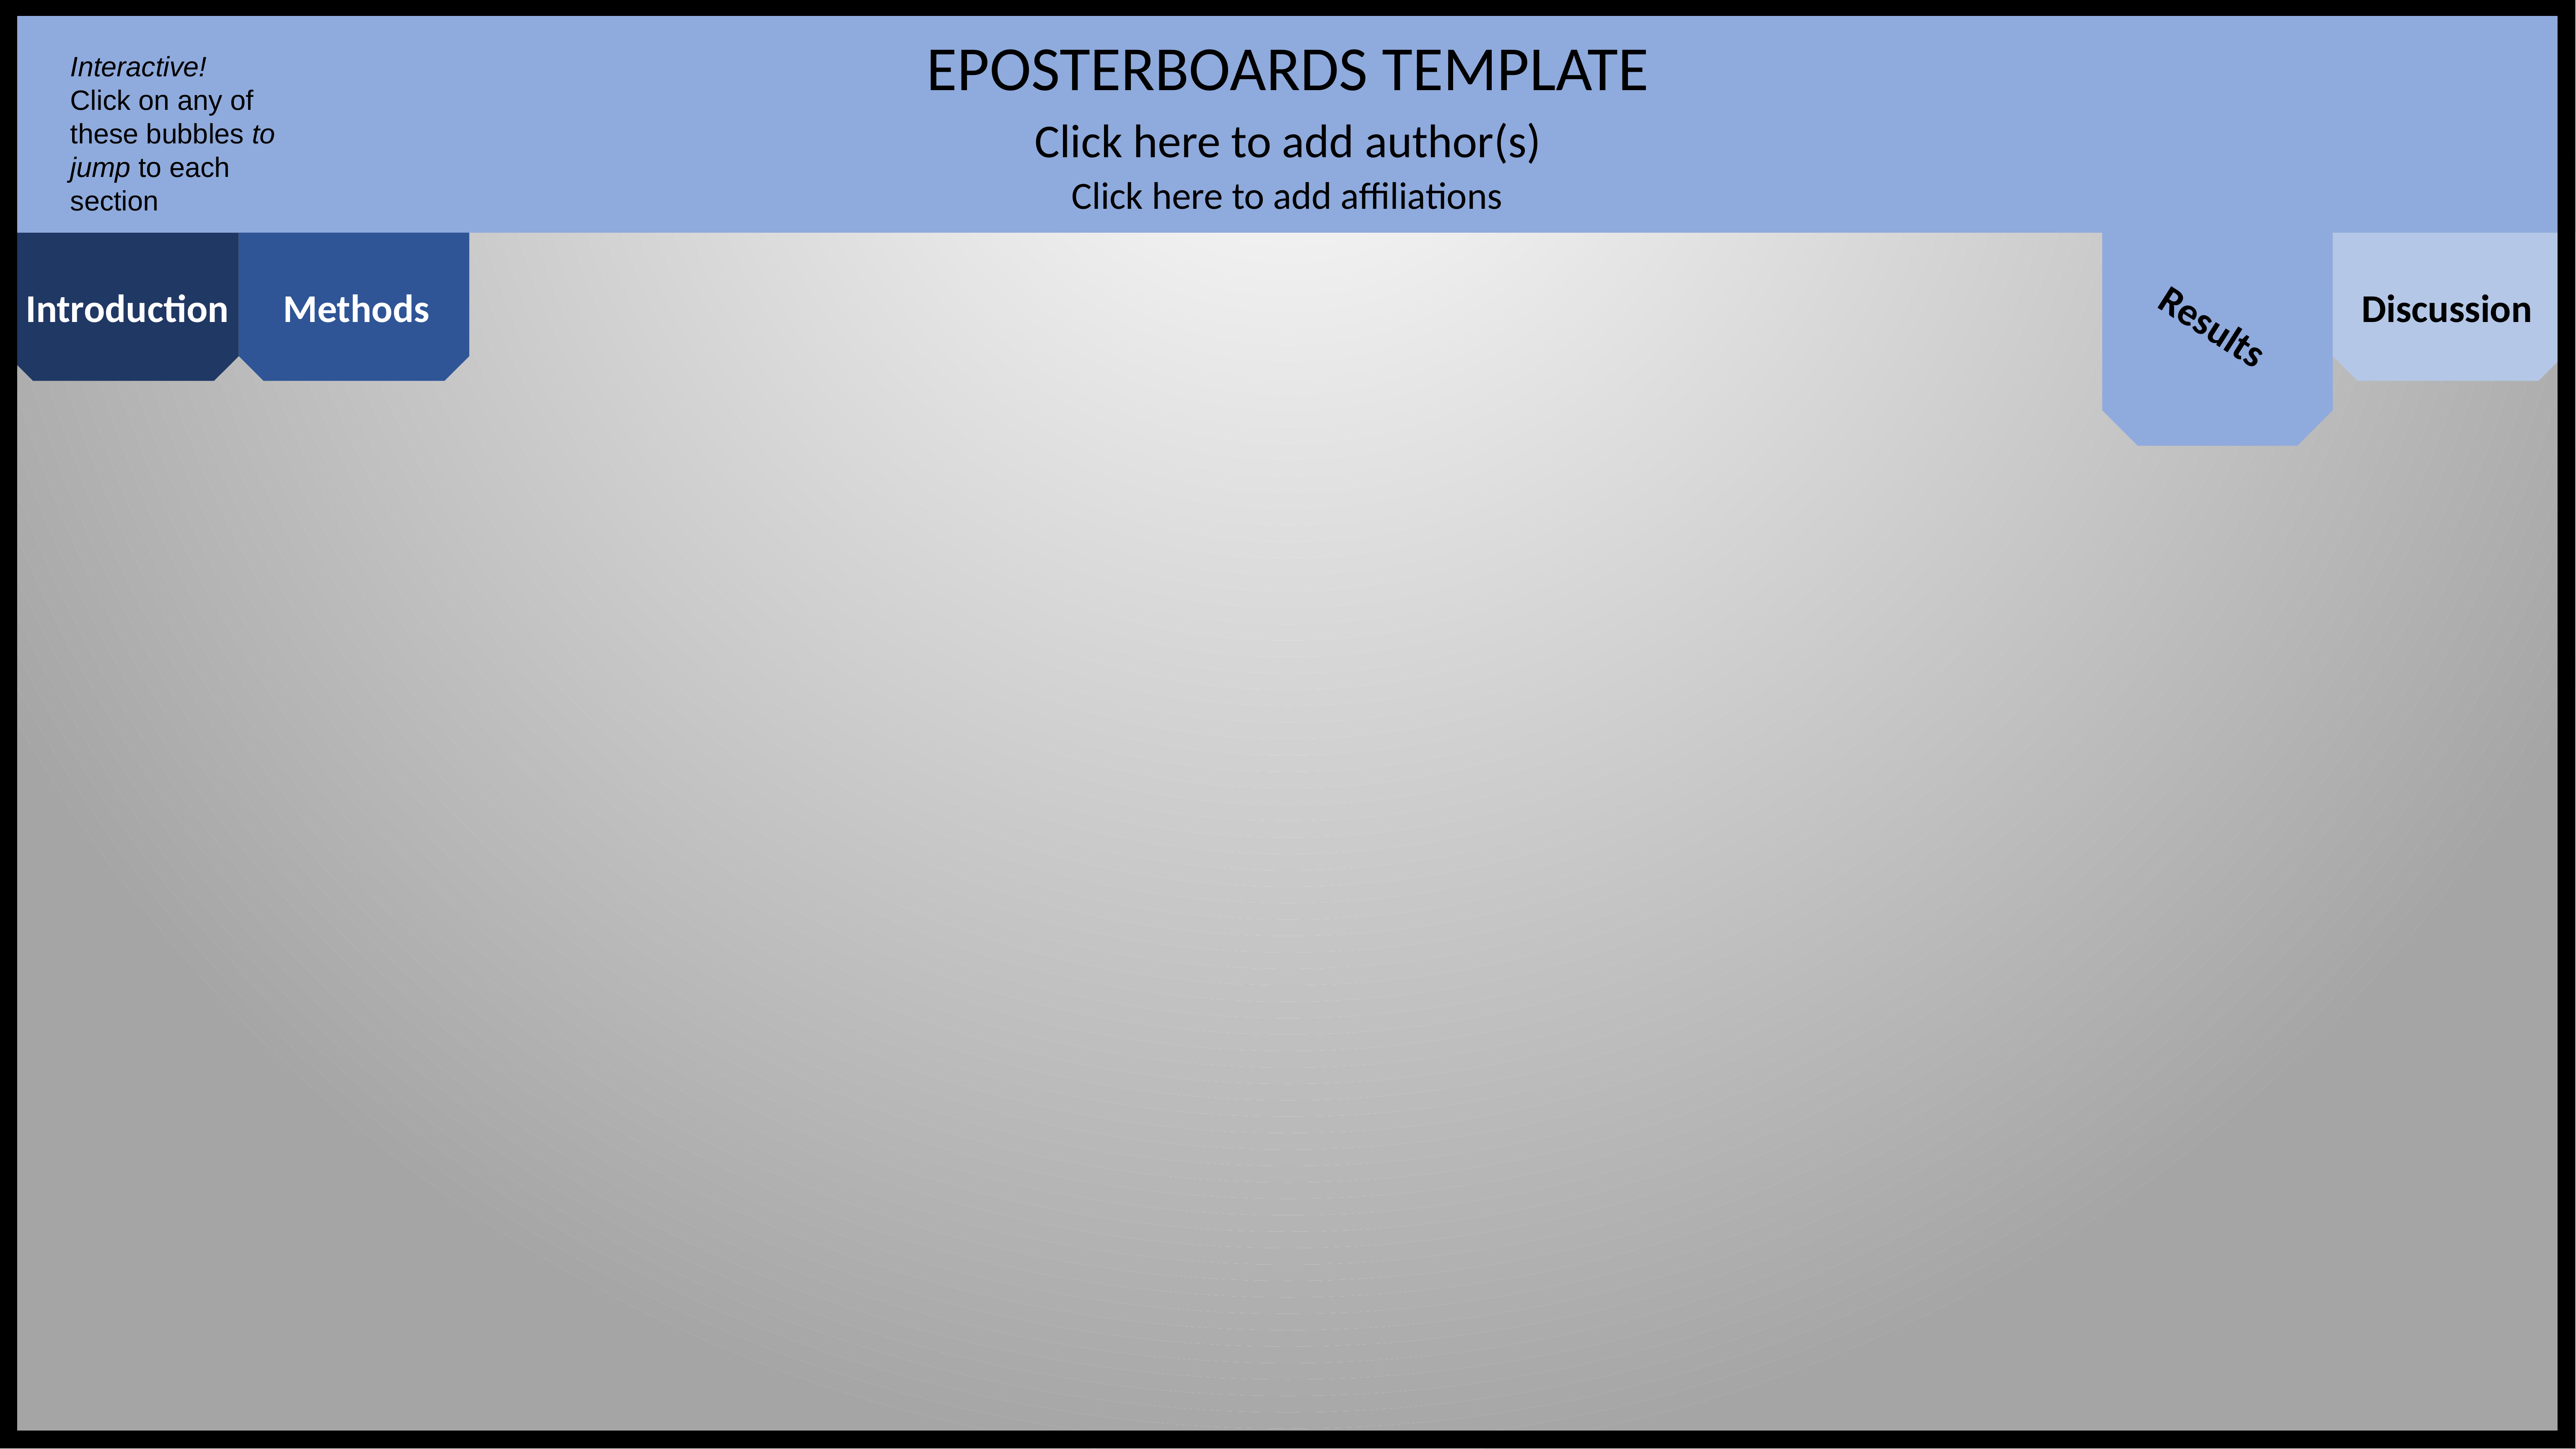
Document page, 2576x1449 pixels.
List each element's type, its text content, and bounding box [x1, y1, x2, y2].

text_box Methods [240, 280, 473, 333]
text_box Introduction [11, 280, 240, 333]
text_box [238, 333, 470, 382]
text_box [238, 232, 470, 280]
text_box Click here to add affiliations [667, 167, 1907, 220]
text_box [0, 0, 2576, 233]
text_box Discussion [2330, 280, 2563, 333]
text_box EPOSTERBOARDS TEMPLATE [575, 24, 2001, 106]
text_box [8, 7, 2566, 1439]
text_box Results [2101, 239, 2326, 410]
text_box Interactive! Click on any of these bubbles to jump to each section [64, 45, 318, 219]
text_box Click here to add author(s) [668, 107, 1908, 170]
